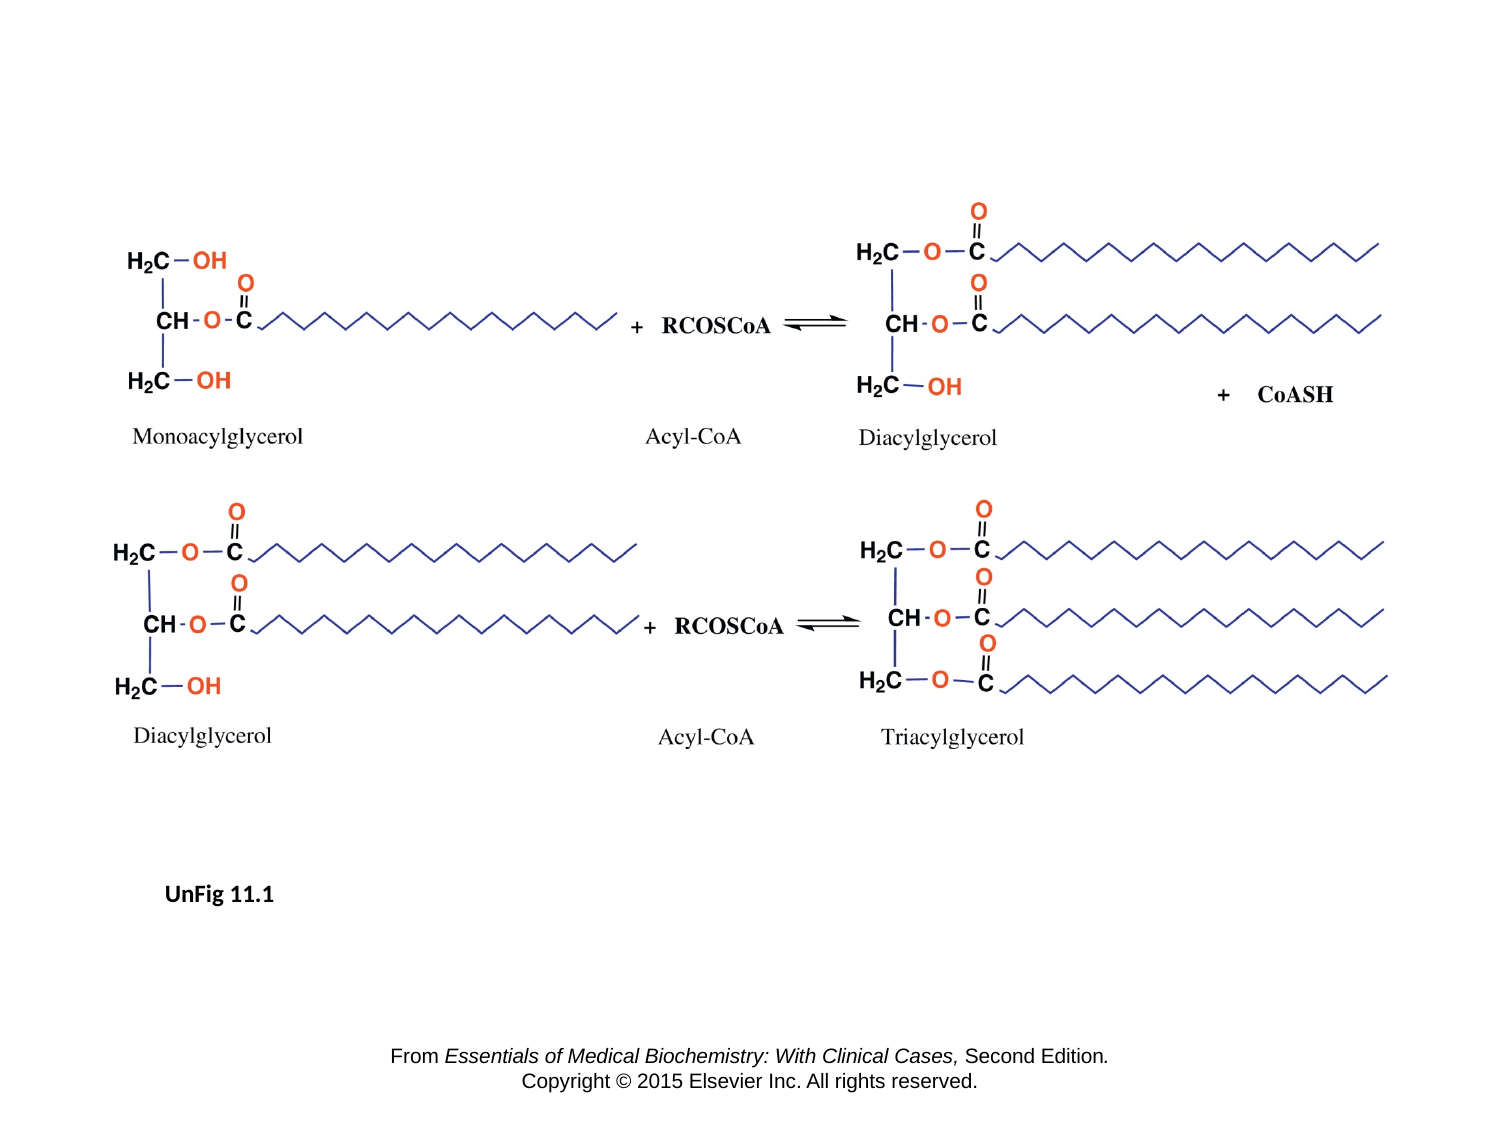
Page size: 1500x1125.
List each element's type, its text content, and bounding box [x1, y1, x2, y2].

text_box UnFig 11.1 [150, 870, 325, 915]
picture [112, 199, 1388, 749]
footer From Essentials of Medical Biochemistry: With Clinical Cases, Second Edition. Copyright © 2015 Elsevier Inc. All rights reserved. [350, 1037, 1150, 1098]
